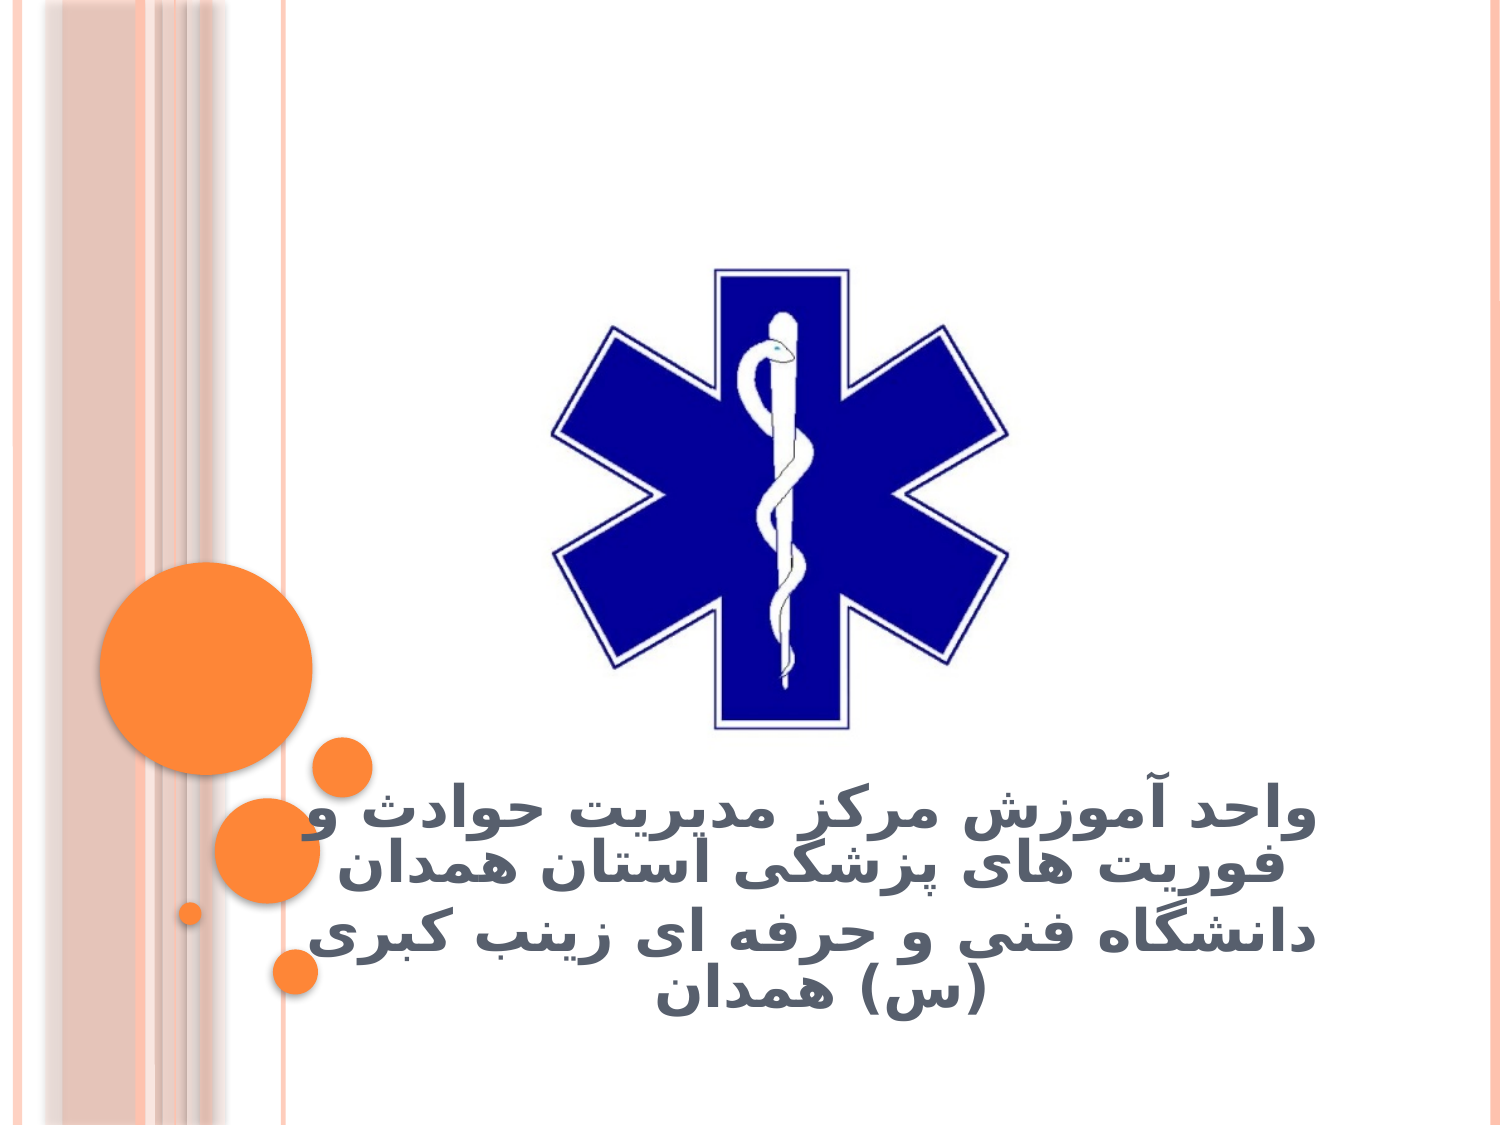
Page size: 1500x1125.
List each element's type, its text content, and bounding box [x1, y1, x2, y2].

title دیابت [0, 175, 989, 387]
subtitle واحد آموزش مرکز مدیریت حوادث و فوریت های پزشکی استان همدان دانشگاه فنی و حرفه ای زینب کبری (س) همدان [287, 774, 1338, 1035]
picture [526, 245, 1035, 753]
